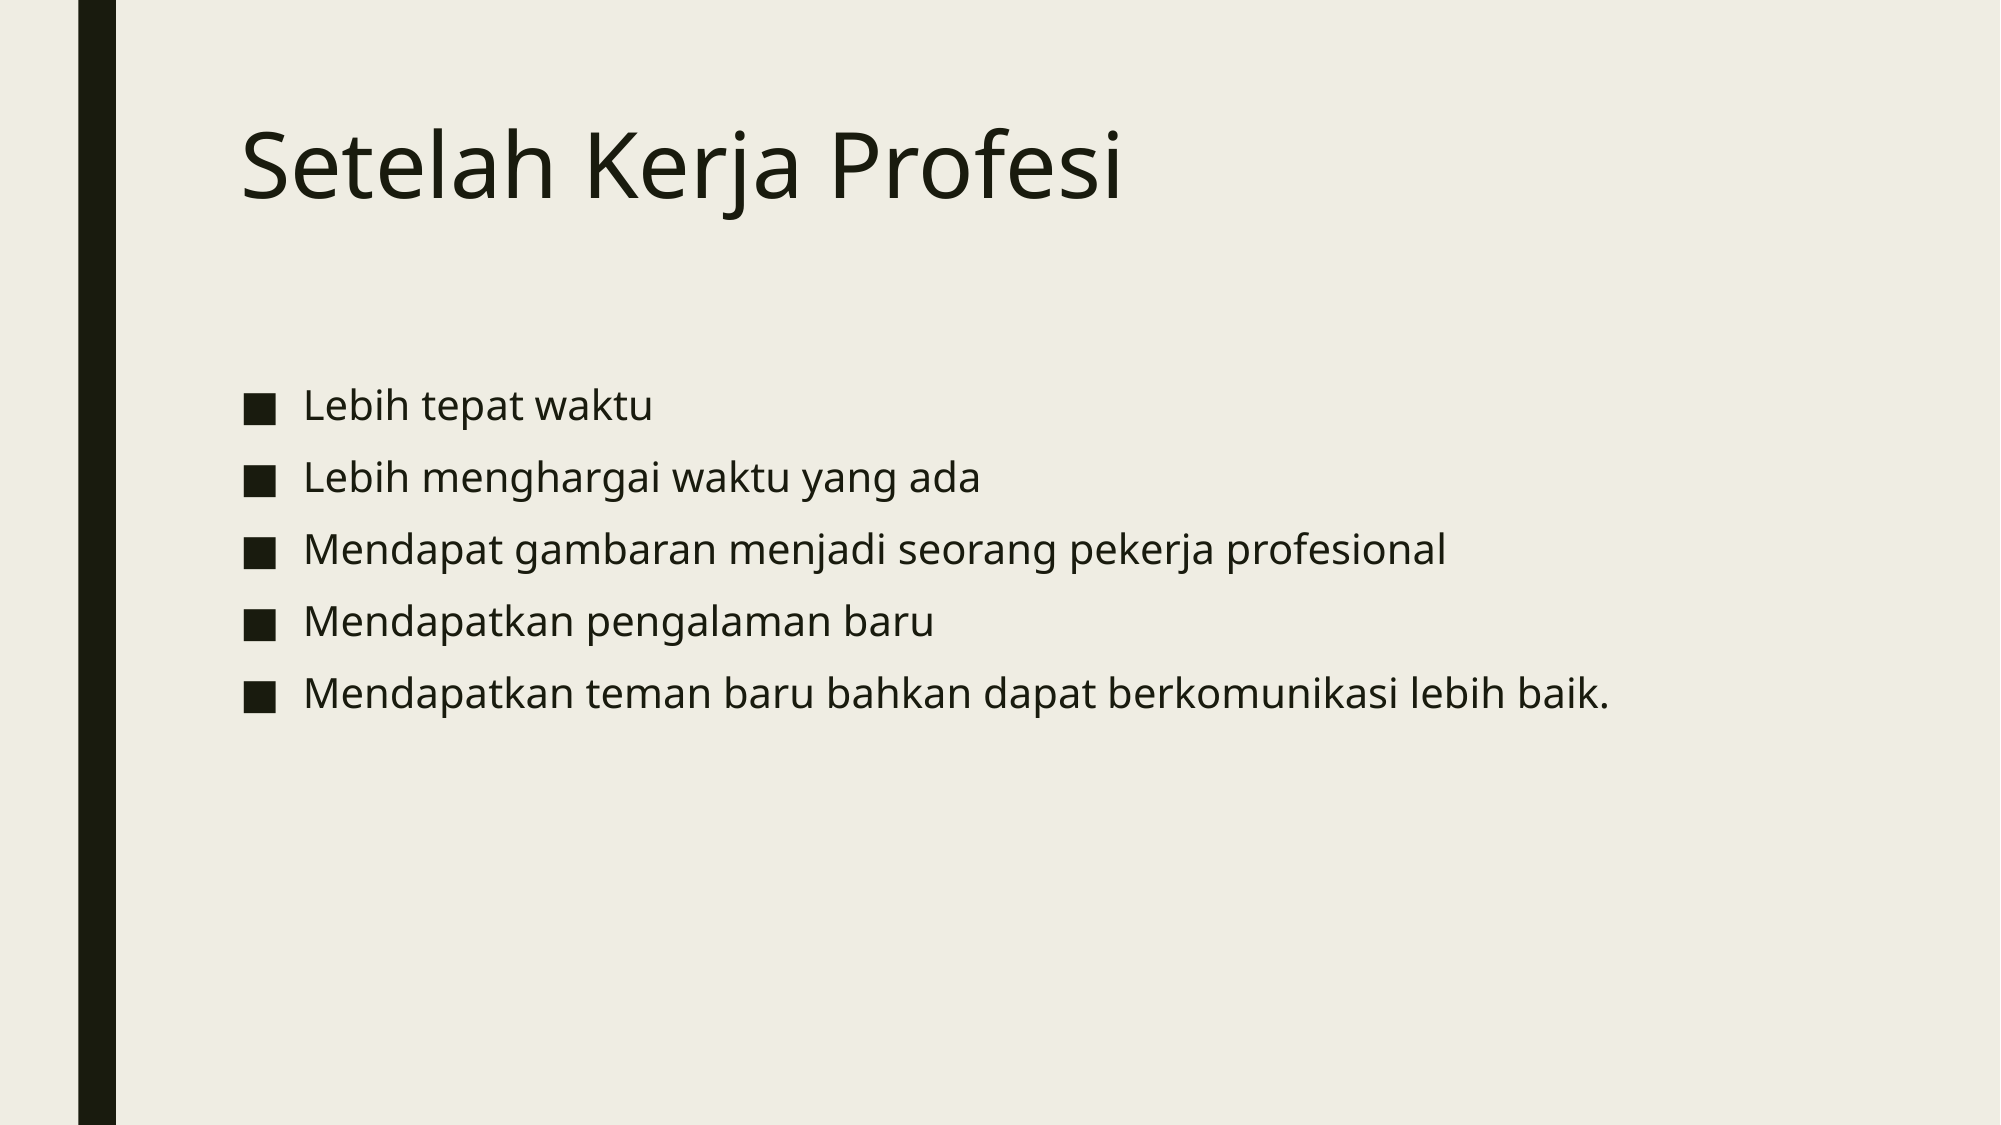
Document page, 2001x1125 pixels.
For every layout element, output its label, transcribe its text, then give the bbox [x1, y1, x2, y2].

title Setelah Kerja Profesi [225, 112, 1800, 357]
list Lebih tepat waktu Lebih menghargai waktu yang ada Mendapat gambaran menjadi seorang pekerja profesional Mendapatkan pengalaman baru Mendapatkan teman baru bahkan dapat berkomunikasi lebih baik. [225, 375, 1800, 963]
